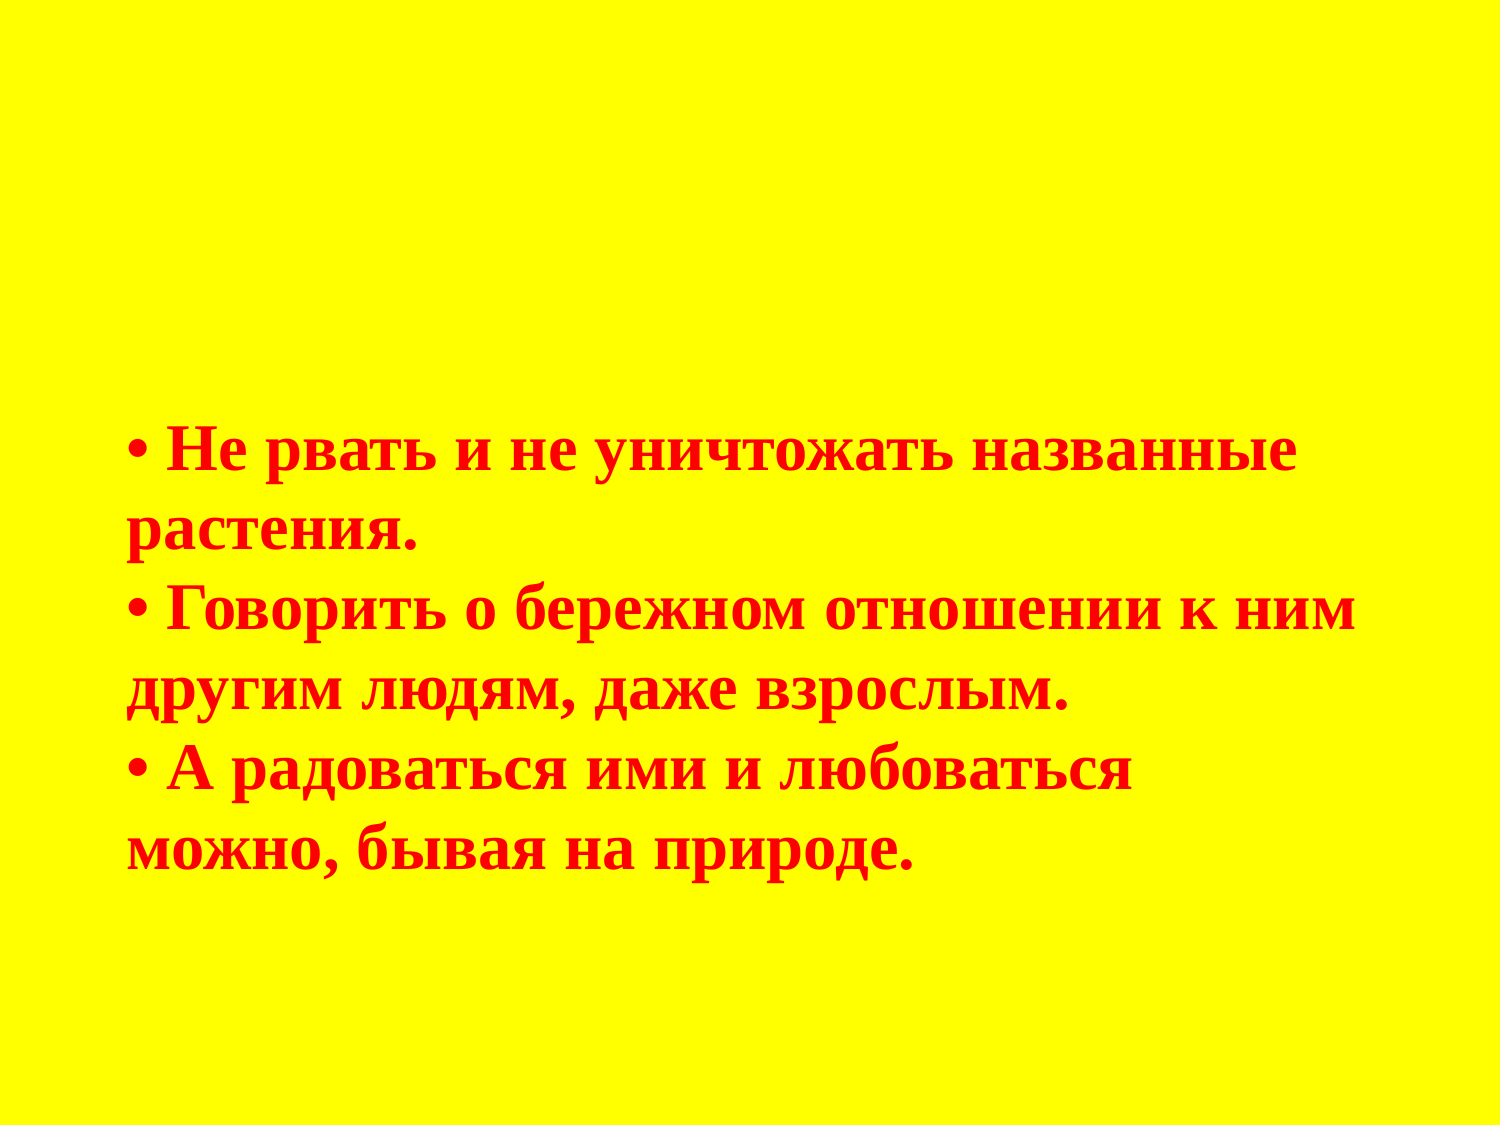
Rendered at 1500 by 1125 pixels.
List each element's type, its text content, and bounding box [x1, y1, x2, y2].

text_box • Не рвать и не уничтожать названные растения. • Говорить о бережном отношении к ним другим людям, даже взрослым. • А радоваться ими и любоваться можно, бывая на природе. [112, 395, 1376, 971]
